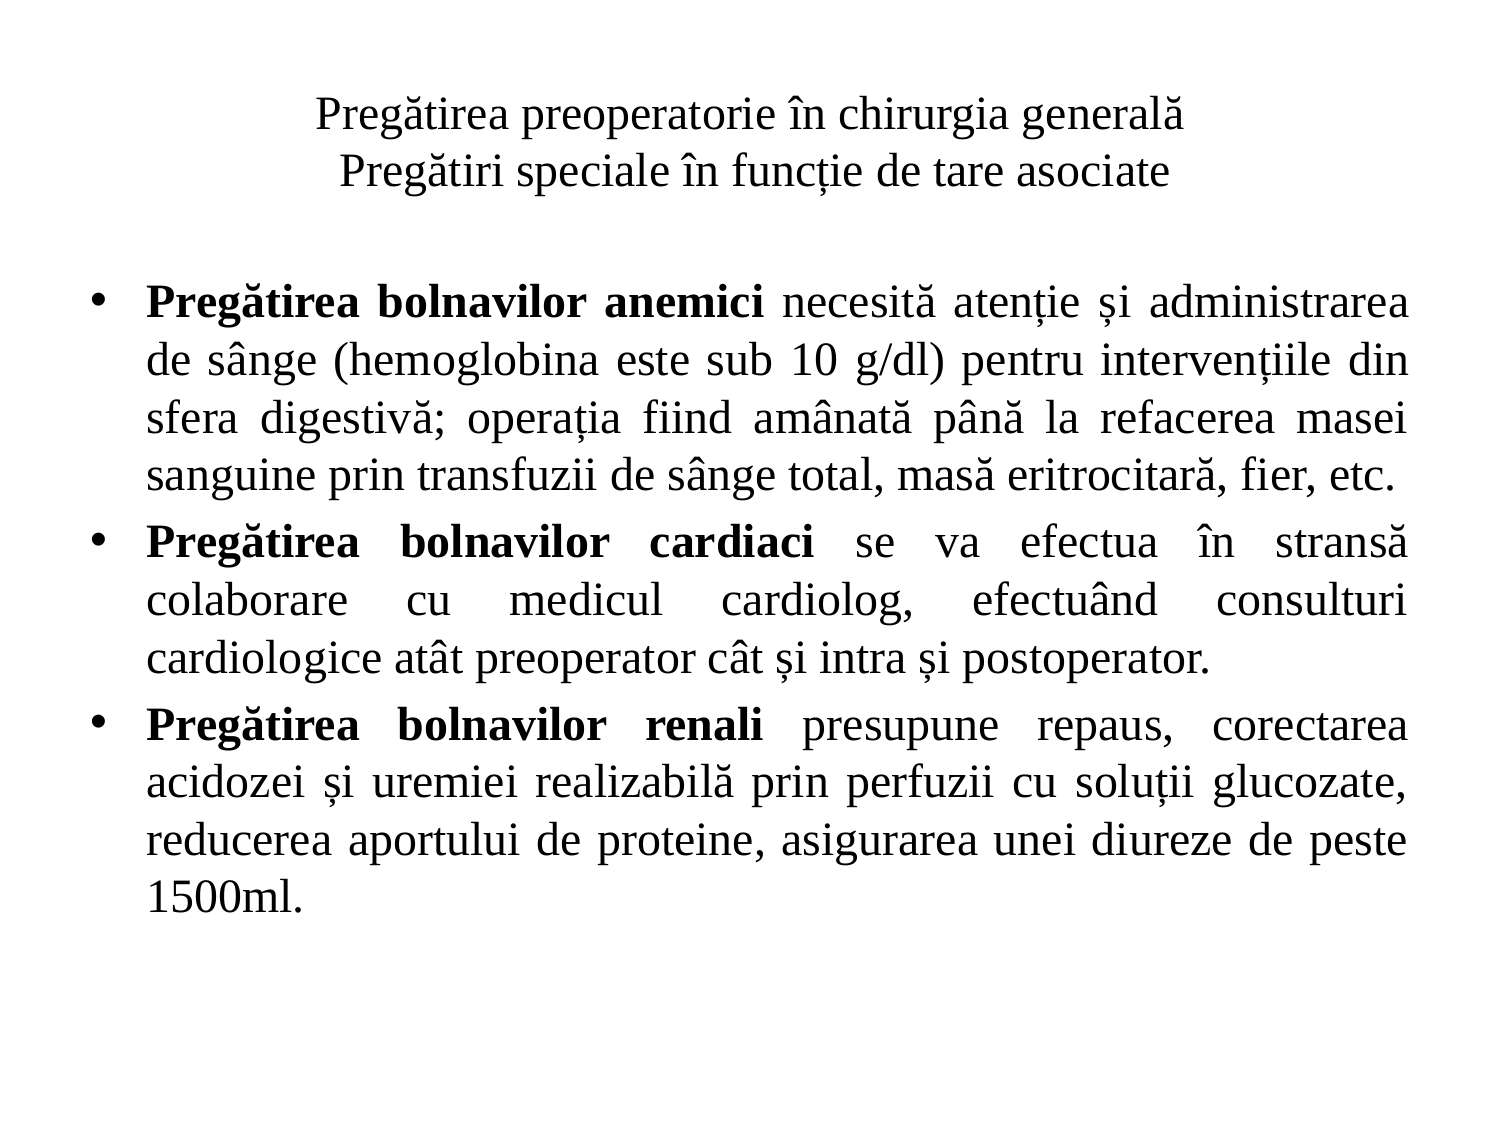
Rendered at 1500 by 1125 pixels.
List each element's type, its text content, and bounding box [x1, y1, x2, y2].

list Pregătirea bolnavilor anemici necesită atenție și administrarea de sânge (hemoglobina este sub 10 g/dl) pentru intervențiile din sfera digestivă; operația fiind amânată până la refacerea masei sanguine prin transfuzii de sânge total, masă eritrocitară, fier, etc. Pregătirea bolnavilor cardiaci se va efectua în stransă colaborare cu medicul cardiolog, efectuând consulturi cardiologice atât preoperator cât și intra și postoperator. Pregătirea bolnavilor renali presupune repaus, corectarea acidozei și uremiei realizabilă prin perfuzii cu soluții glucozate, reducerea aportului de proteine, asigurarea unei diureze de peste 1500ml. [75, 262, 1425, 1005]
title Pregătirea preoperatorie în chirurgia generală Pregătiri speciale în funcție de tare asociate [75, 45, 1425, 233]
